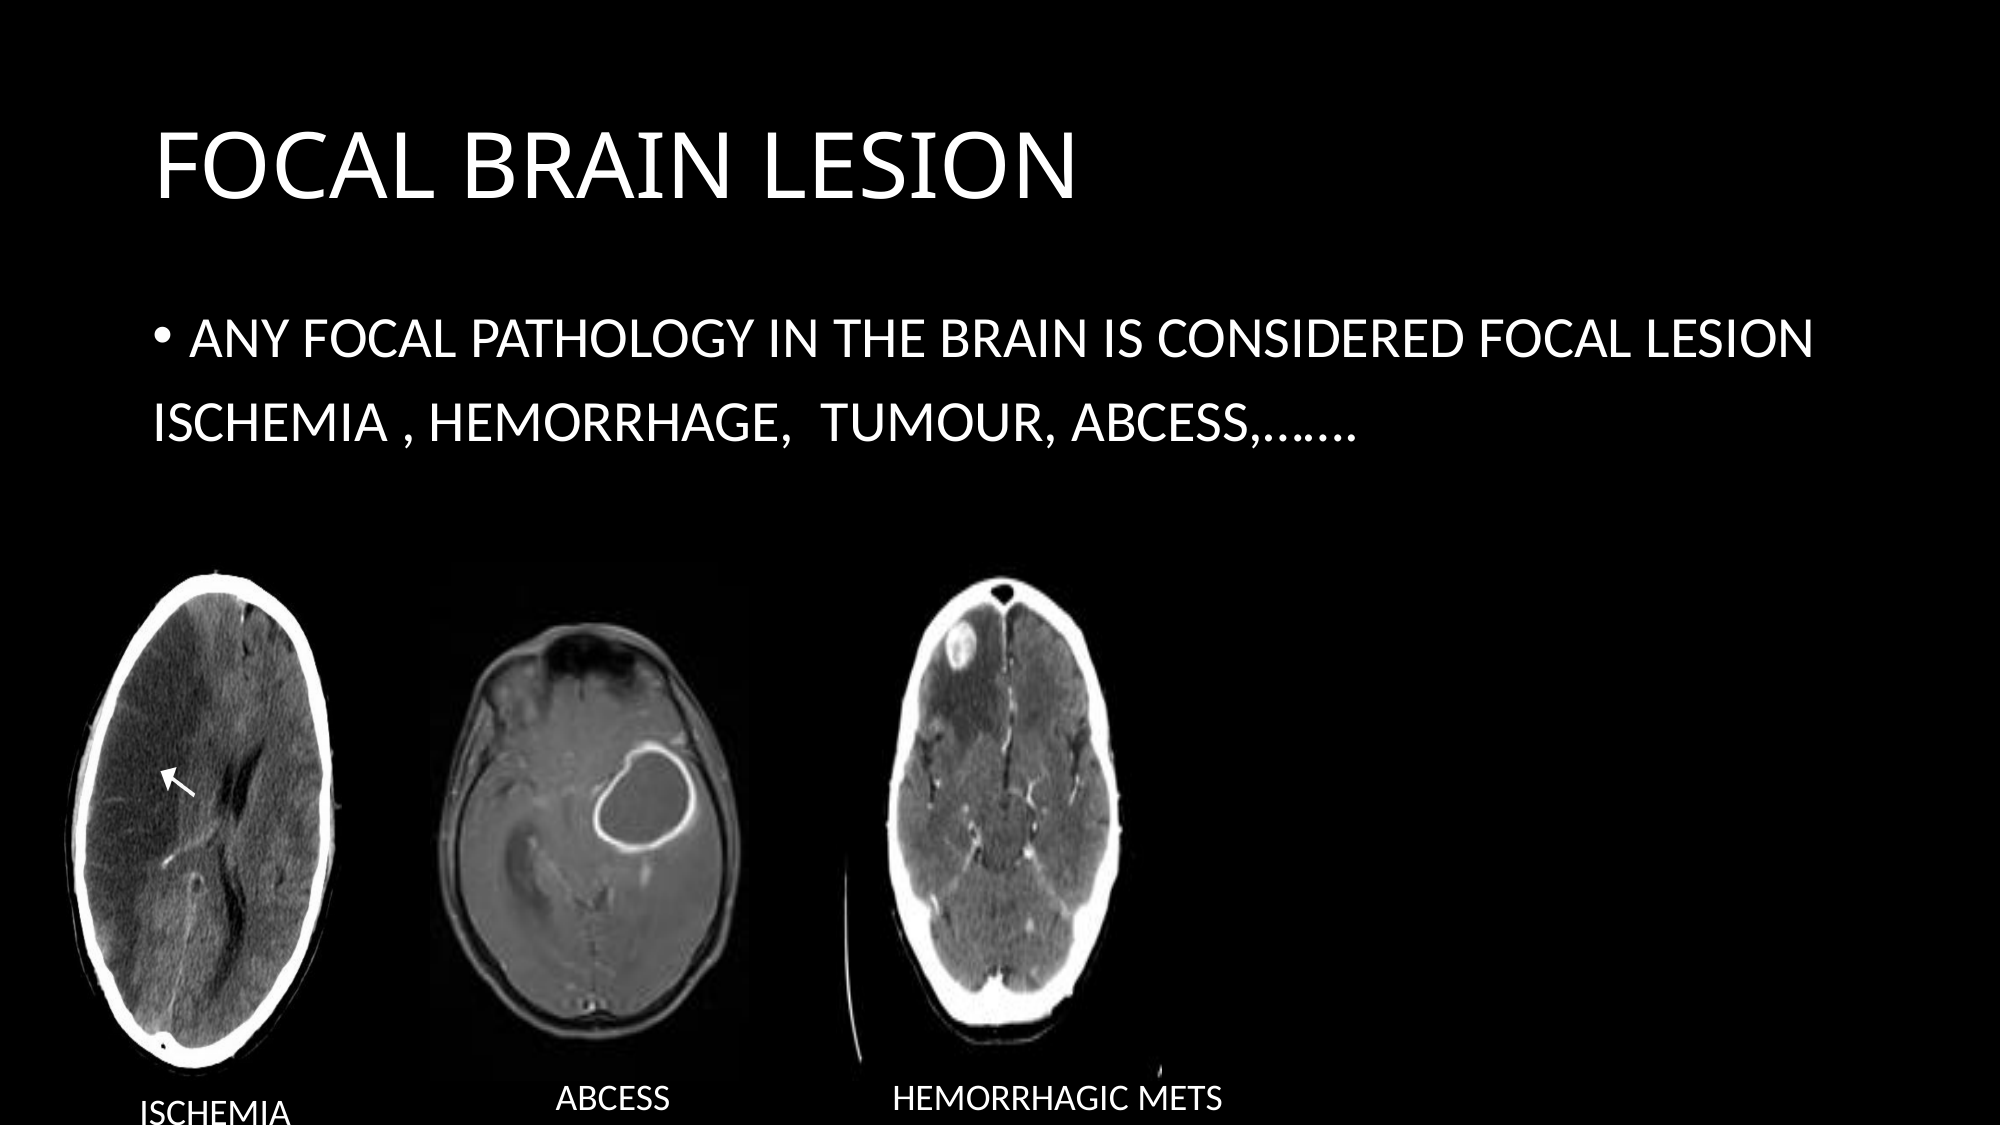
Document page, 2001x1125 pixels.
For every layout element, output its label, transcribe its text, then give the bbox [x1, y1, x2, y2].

title FOCAL BRAIN LESION [137, 59, 1863, 278]
picture [836, 562, 1162, 1081]
text_box ISCHEMIA [124, 1081, 306, 1125]
picture [430, 562, 749, 1081]
text_box ABCESS [540, 1081, 686, 1125]
list ANY FOCAL PATHOLOGY IN THE BRAIN IS CONSIDERED FOCAL LESION ISCHEMIA , HEMORRHAGE, TUMOUR, ABCESS,……. [137, 299, 1863, 1014]
text_box HEMORRHAGIC METS [877, 1065, 1238, 1125]
picture [59, 562, 343, 1081]
